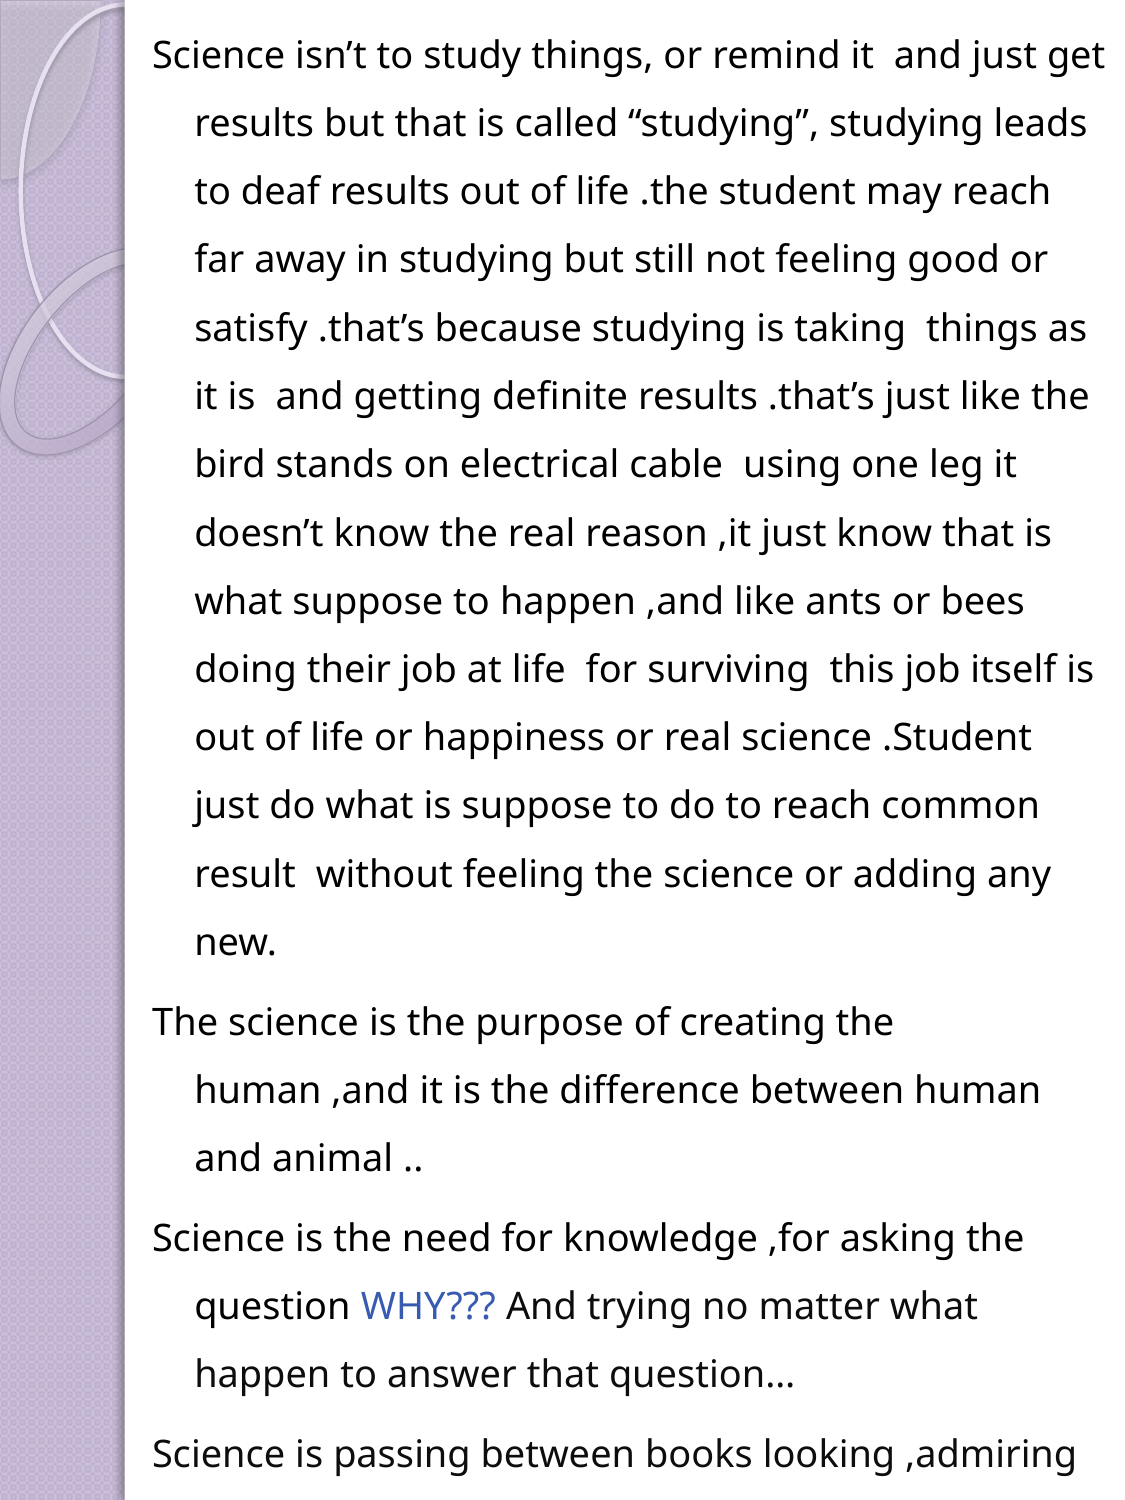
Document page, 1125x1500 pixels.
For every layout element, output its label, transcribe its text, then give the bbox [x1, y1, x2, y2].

list Science isn’t to study things, or remind it and just get results but that is called “studying”, studying leads to deaf results out of life .the student may reach far away in studying but still not feeling good or satisfy .that’s because studying is taking things as it is and getting definite results .that’s just like the bird stands on electrical cable using one leg it doesn’t know the real reason ,it just know that is what suppose to happen ,and like ants or bees doing their job at life for surviving this job itself is out of life or happiness or real science .Student just do what is suppose to do to reach common result without feeling the science or adding any new. The science is the purpose of creating the human ,and it is the difference between human and animal .. Science is the need for knowledge ,for asking the question WHY??? And trying no matter what happen to answer that question… Science is passing between books looking ,admiring [125, 0, 1125, 1500]
